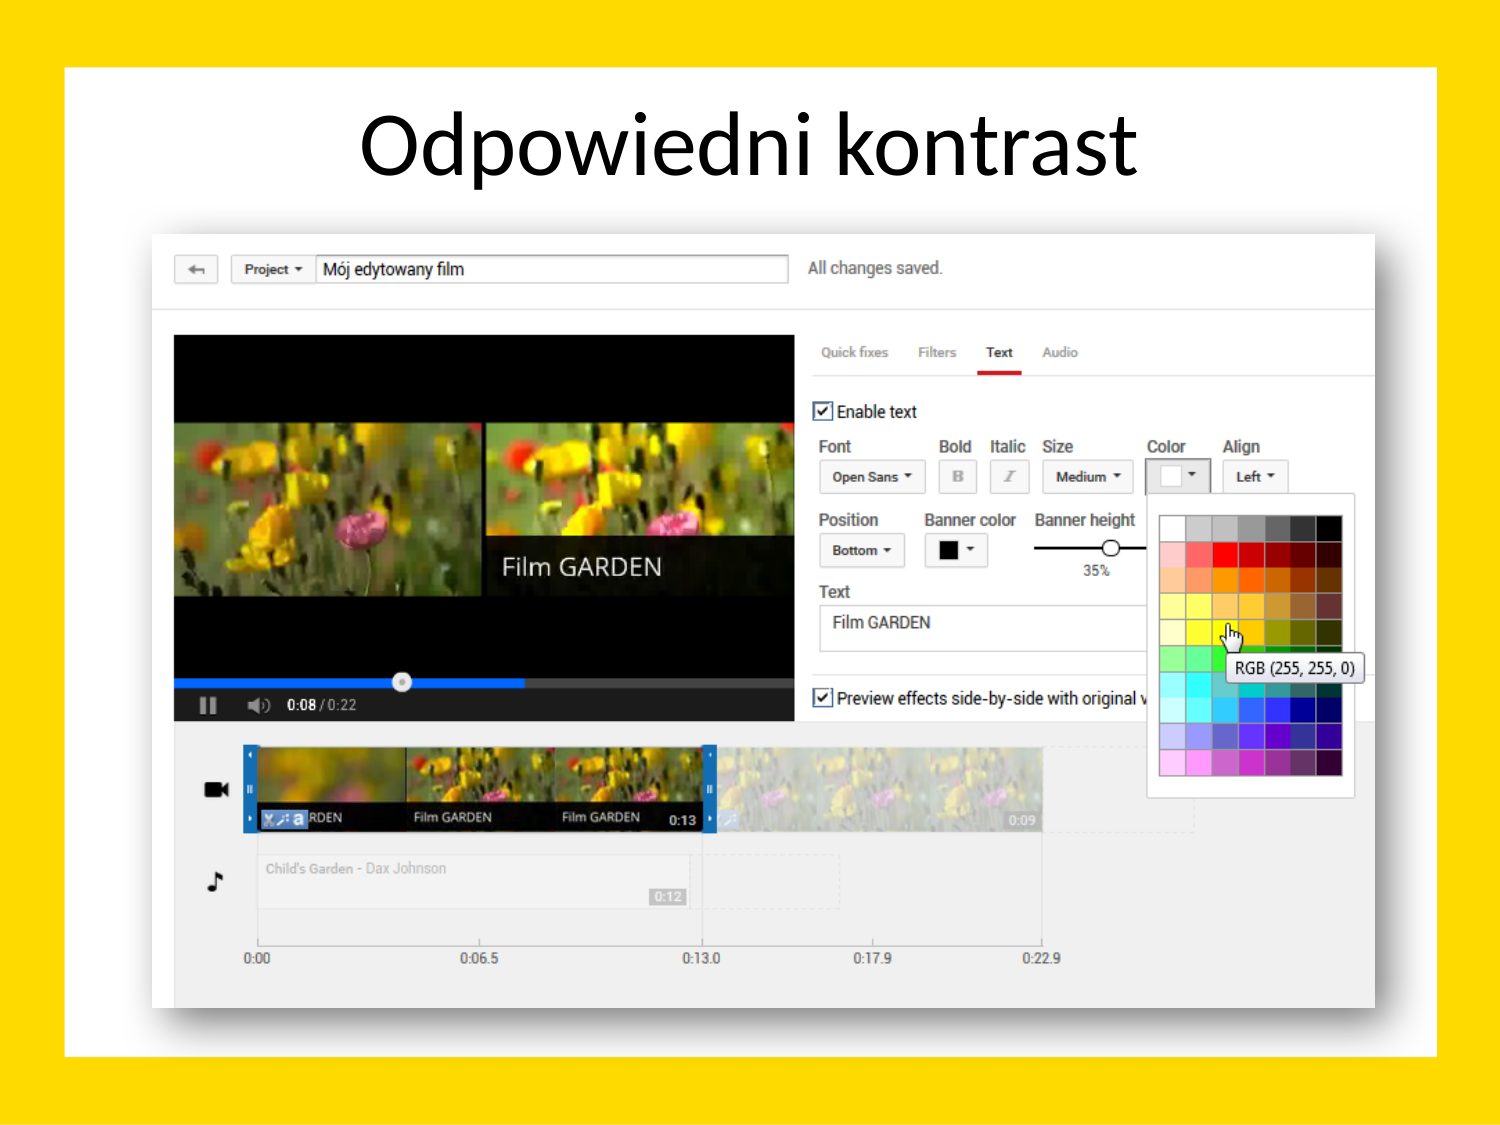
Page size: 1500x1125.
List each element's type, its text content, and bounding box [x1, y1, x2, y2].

picture [0, 0, 1500, 1125]
title Odpowiedni kontrast [74, 44, 1426, 233]
